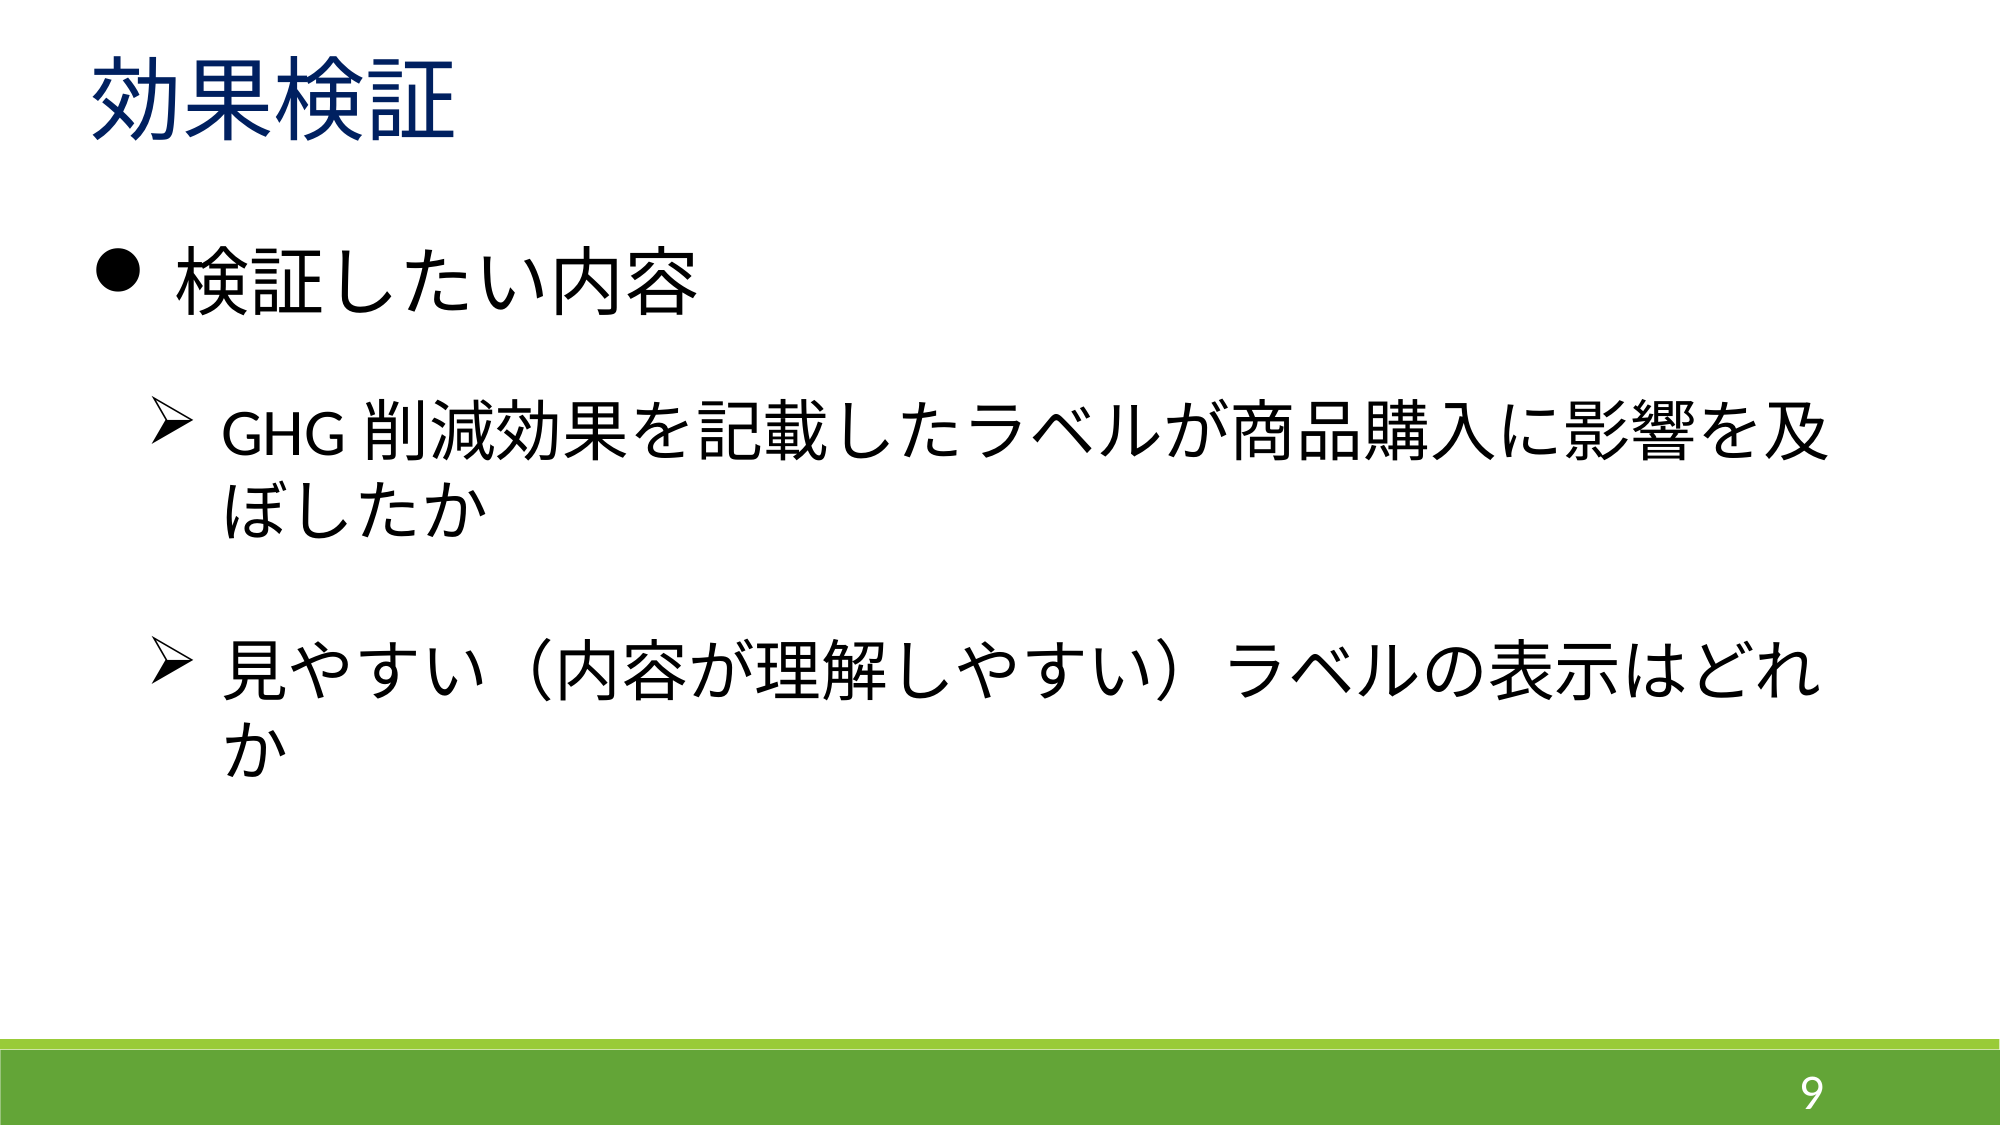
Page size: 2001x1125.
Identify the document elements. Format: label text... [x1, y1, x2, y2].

text_box 効果検証 [75, 0, 1842, 160]
text_box 検証したい内容 [75, 227, 1076, 332]
slide_number 9 [1624, 1059, 1840, 1120]
text_box GHG削減効果を記載したラベルが商品購入に影響を及ぼしたか 見やすい（内容が理解しやすい）ラベルの表示はどれか [131, 381, 1865, 797]
